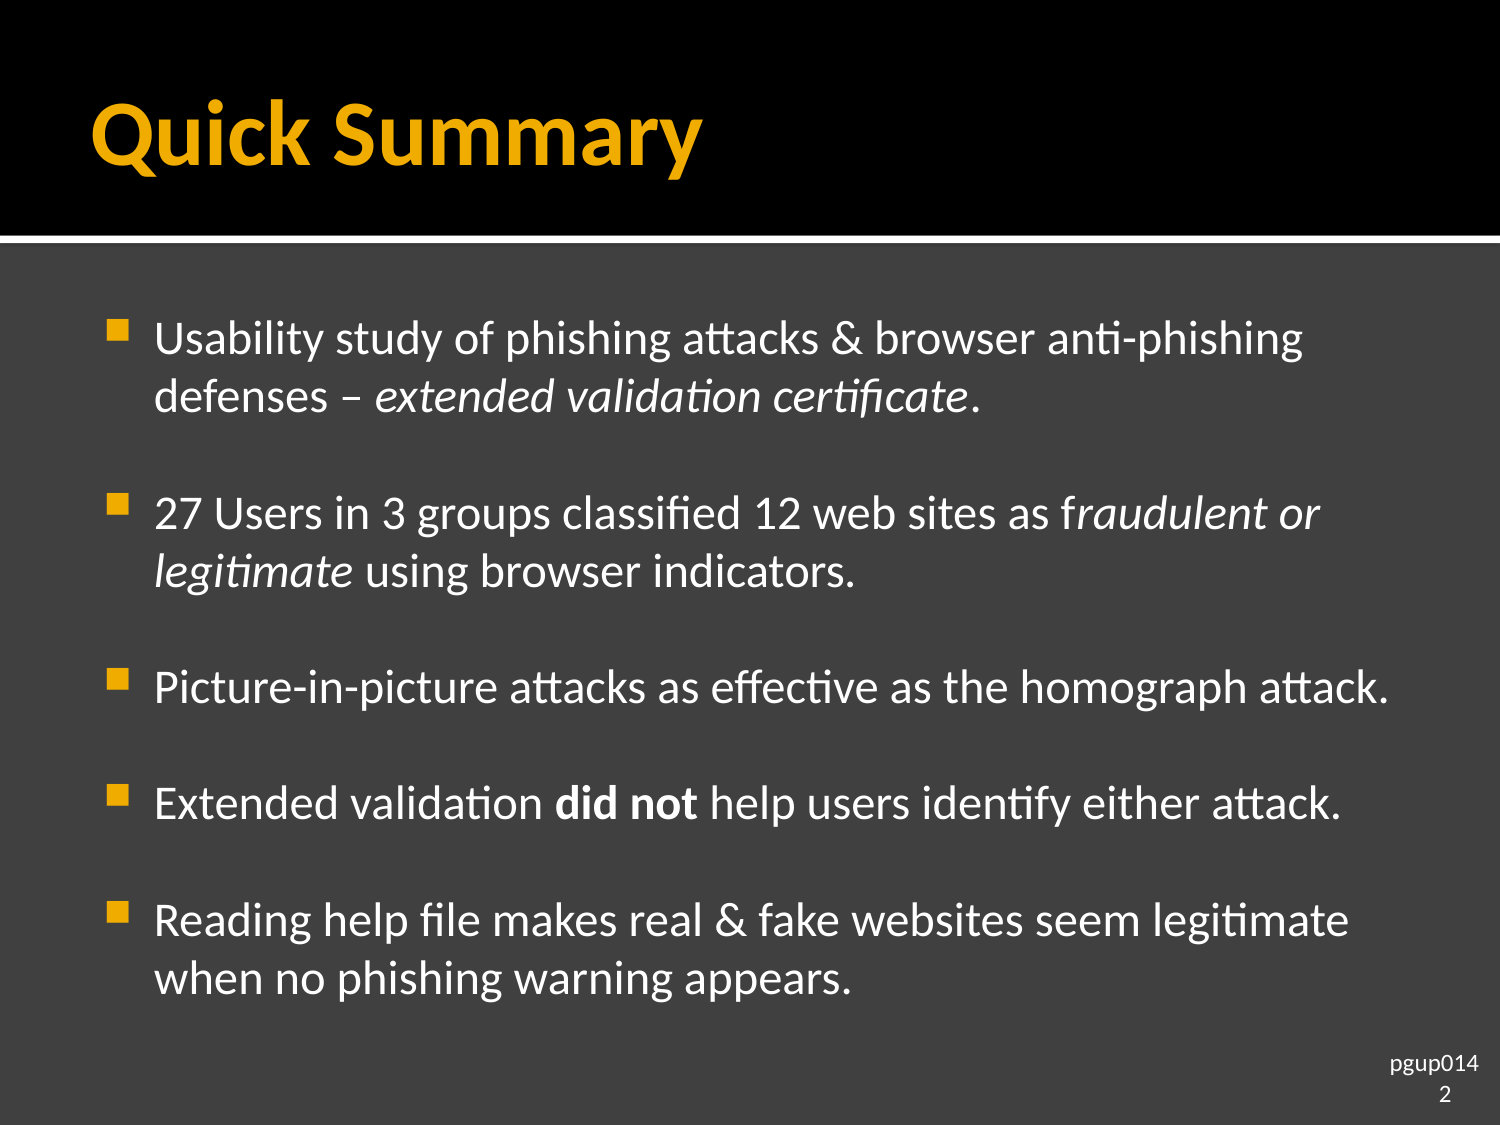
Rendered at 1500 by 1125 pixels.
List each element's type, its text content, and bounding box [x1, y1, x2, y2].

footer pgup014 [1382, 1033, 1500, 1077]
slide_number 2 [1345, 1062, 1467, 1108]
title Quick Summary [75, 25, 1425, 231]
list Usability study of phishing attacks & browser anti-phishing defenses – extended validation certificate. 27 Users in 3 groups classified 12 web sites as fraudulent or legitimate using browser indicators. Picture-in-picture attacks as effective as the homograph attack. Extended validation did not help users identify either attack. Reading help file makes real & fake websites seem legitimate when no phishing warning appears. [75, 291, 1425, 1050]
